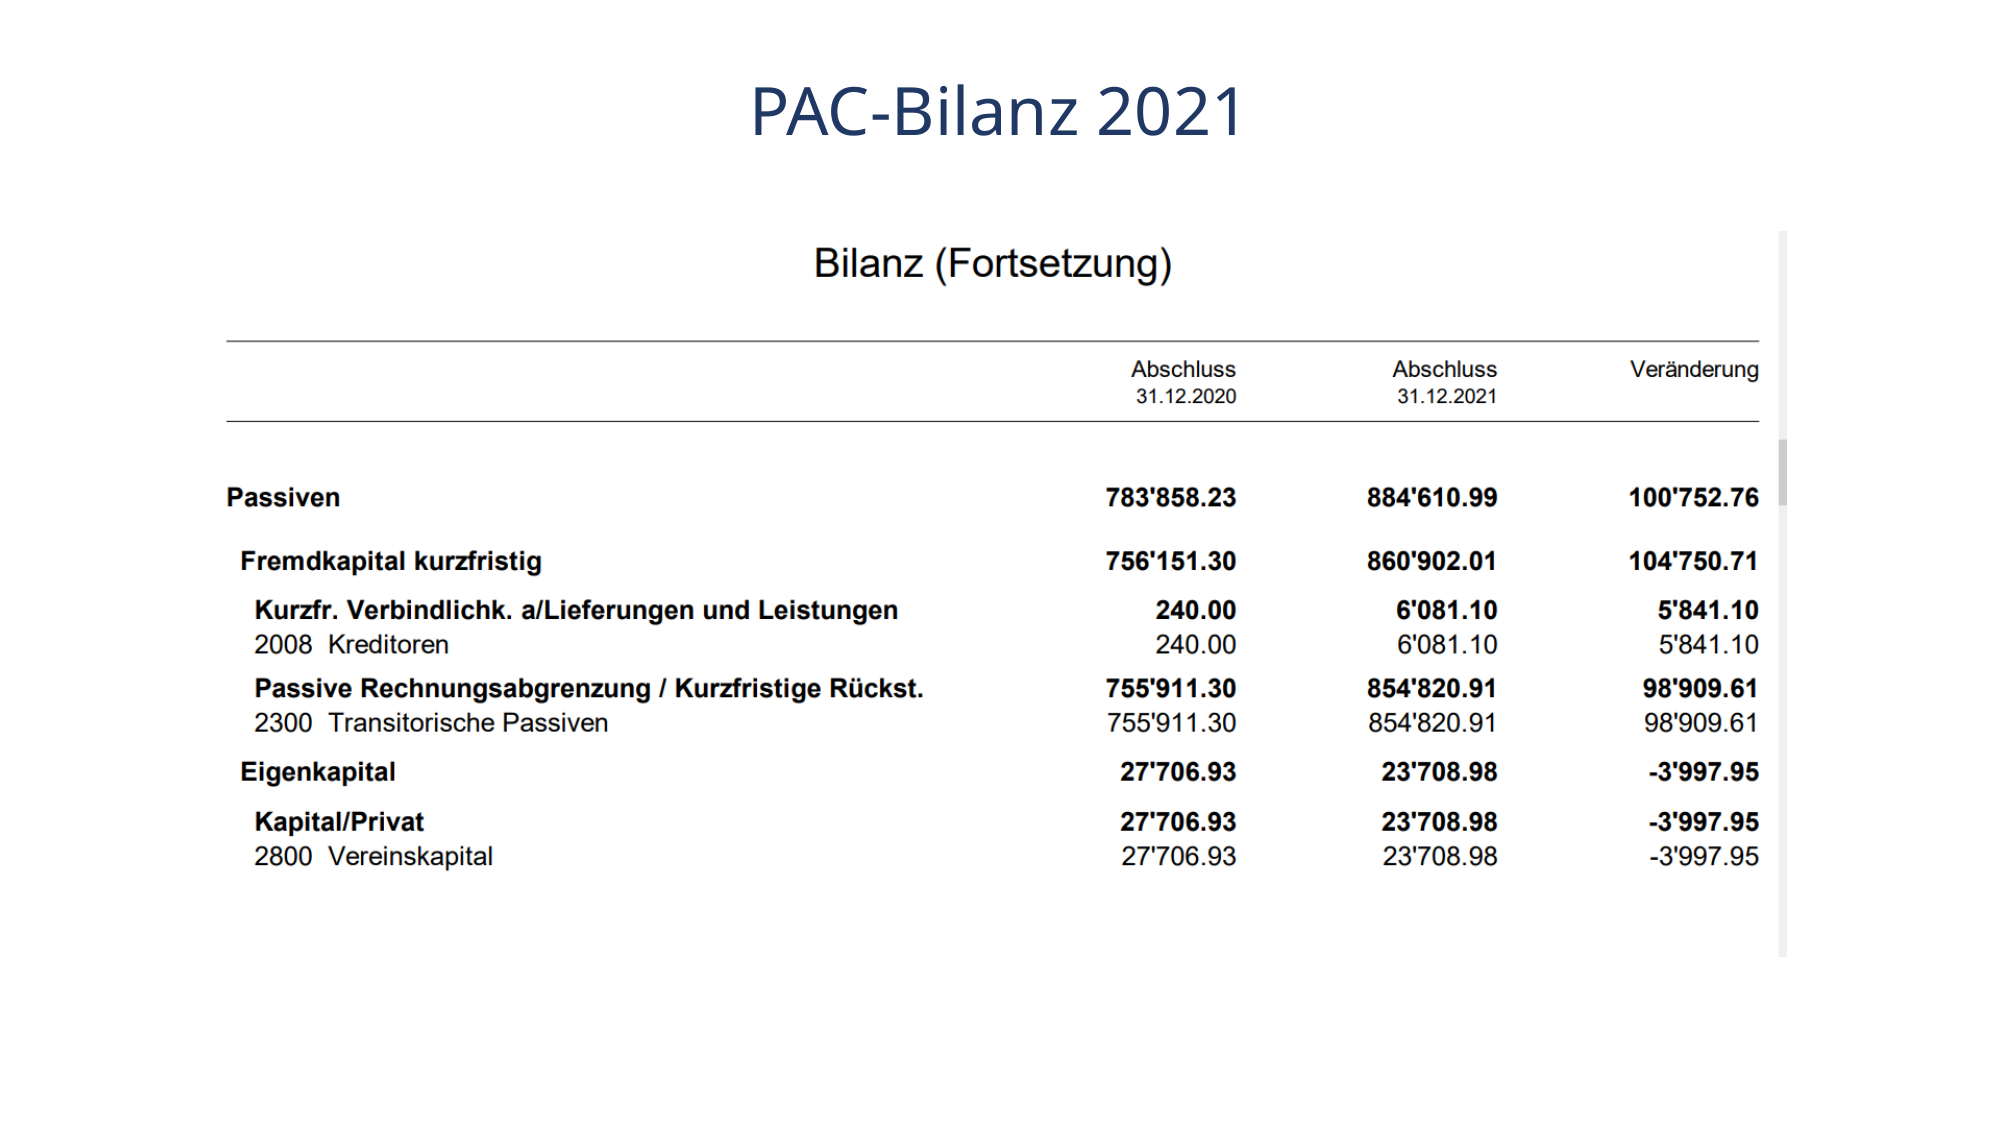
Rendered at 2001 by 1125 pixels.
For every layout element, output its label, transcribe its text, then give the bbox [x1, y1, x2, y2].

text_box PAC-Bilanz 2021 [0, 61, 2000, 157]
picture [213, 231, 1787, 957]
